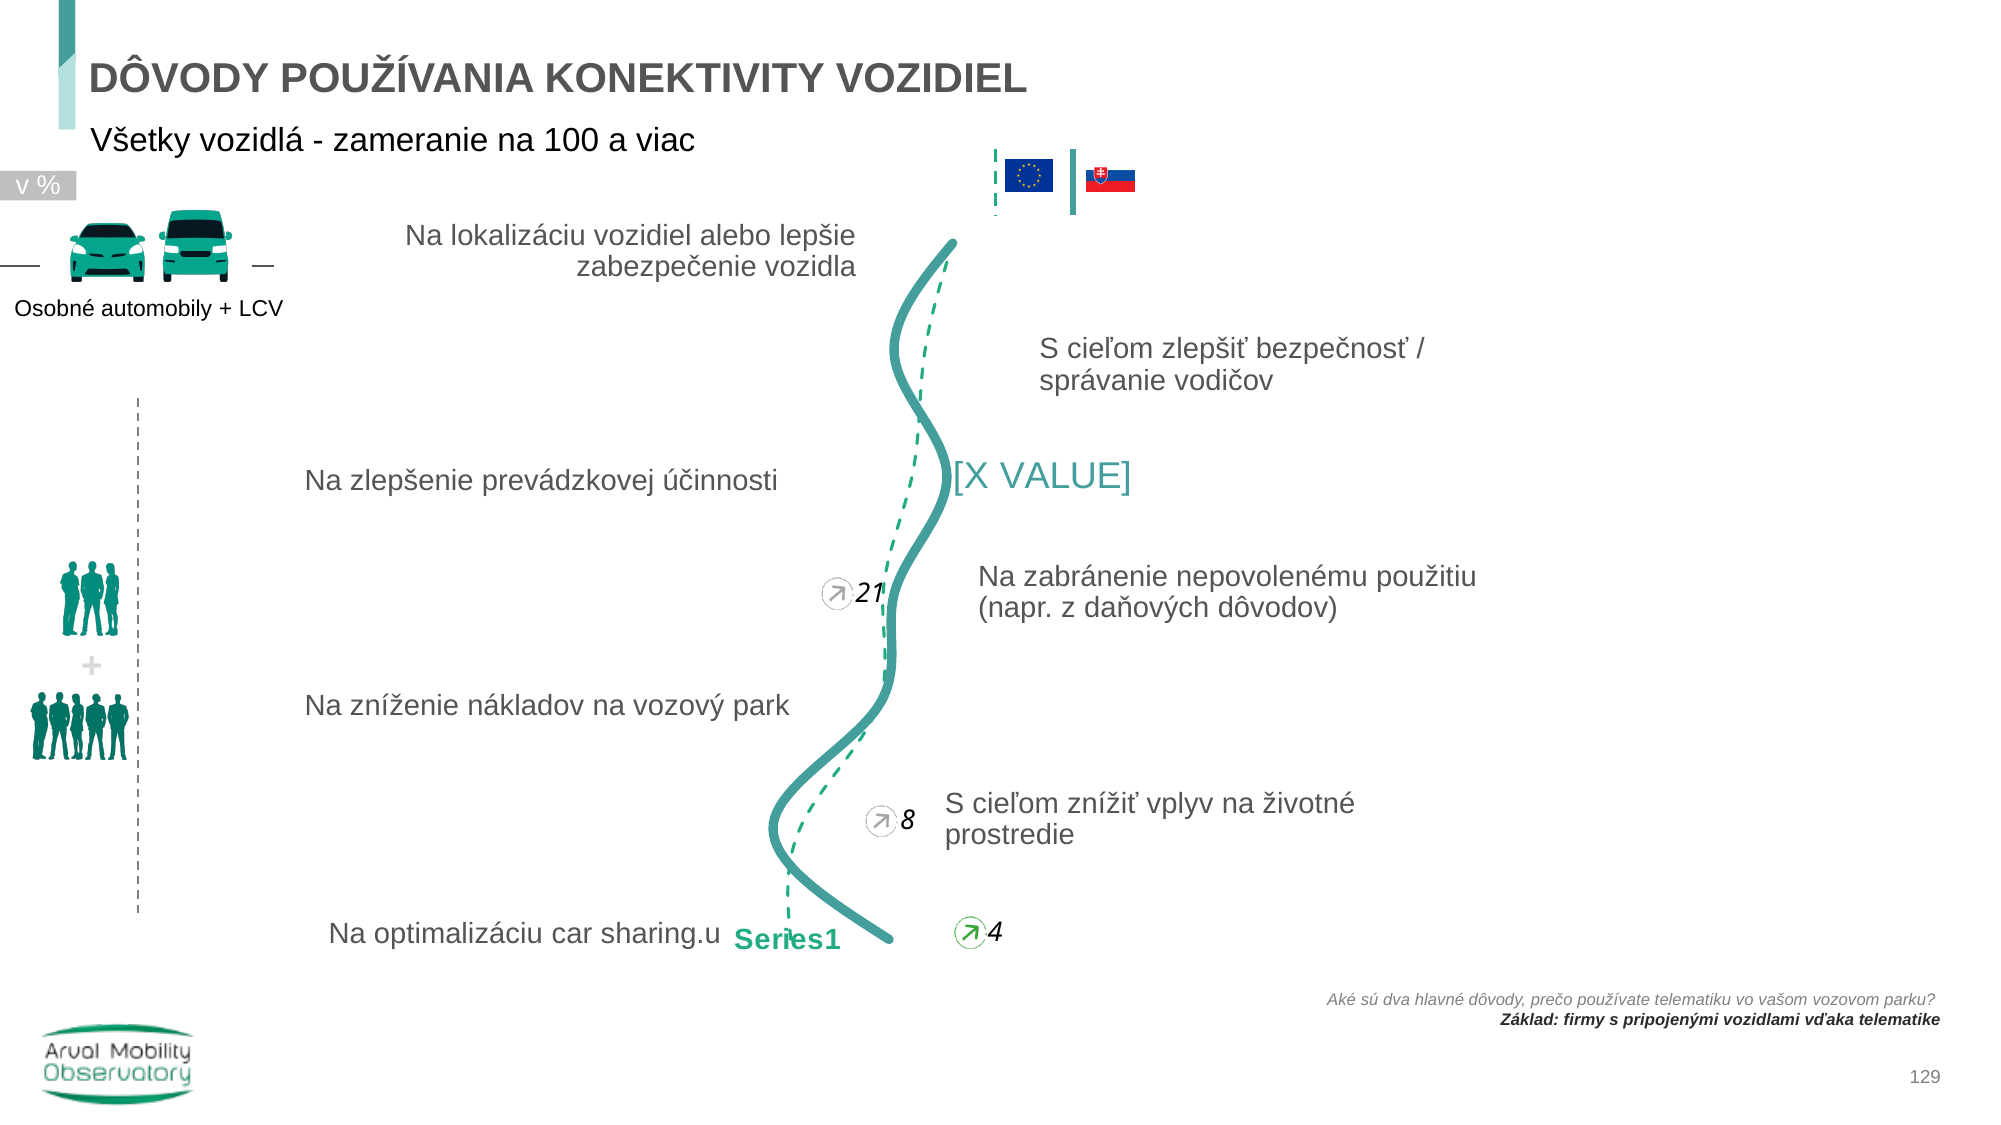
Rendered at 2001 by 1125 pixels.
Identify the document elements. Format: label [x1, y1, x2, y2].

text_box [1330, 787, 1466, 851]
text_box [80, 646, 90, 688]
title [58, 60, 1941, 101]
picture [30, 692, 129, 760]
text_box [328, 913, 726, 949]
chart [726, 228, 1330, 956]
slide_number [1909, 1064, 1941, 1088]
text_box [6, 293, 291, 321]
picture [60, 561, 119, 636]
text_box [1186, 988, 1942, 1029]
picture [1086, 159, 1135, 192]
picture [865, 805, 898, 837]
picture [954, 916, 987, 949]
picture [821, 577, 854, 610]
list [90, 118, 1973, 756]
picture [70, 223, 146, 282]
picture [1005, 159, 1053, 192]
picture [159, 210, 232, 282]
text_box [0, 170, 77, 201]
picture [29, 1009, 206, 1120]
